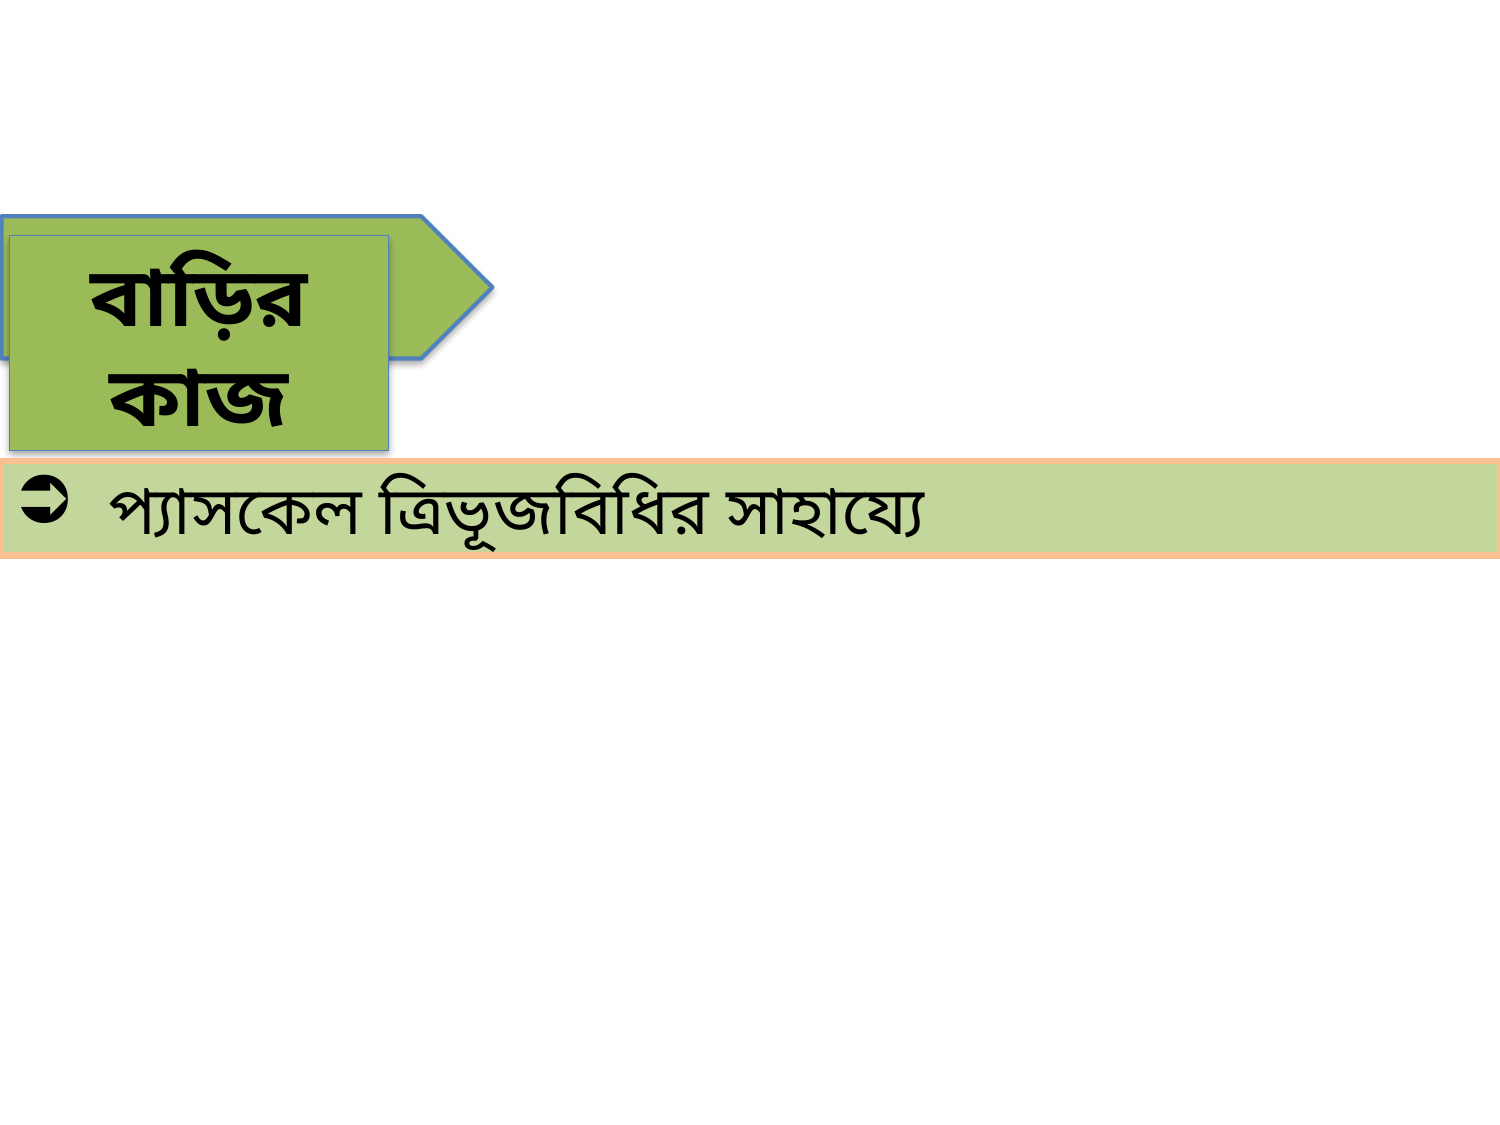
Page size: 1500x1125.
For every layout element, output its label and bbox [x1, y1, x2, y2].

text_box [1, 216, 493, 359]
